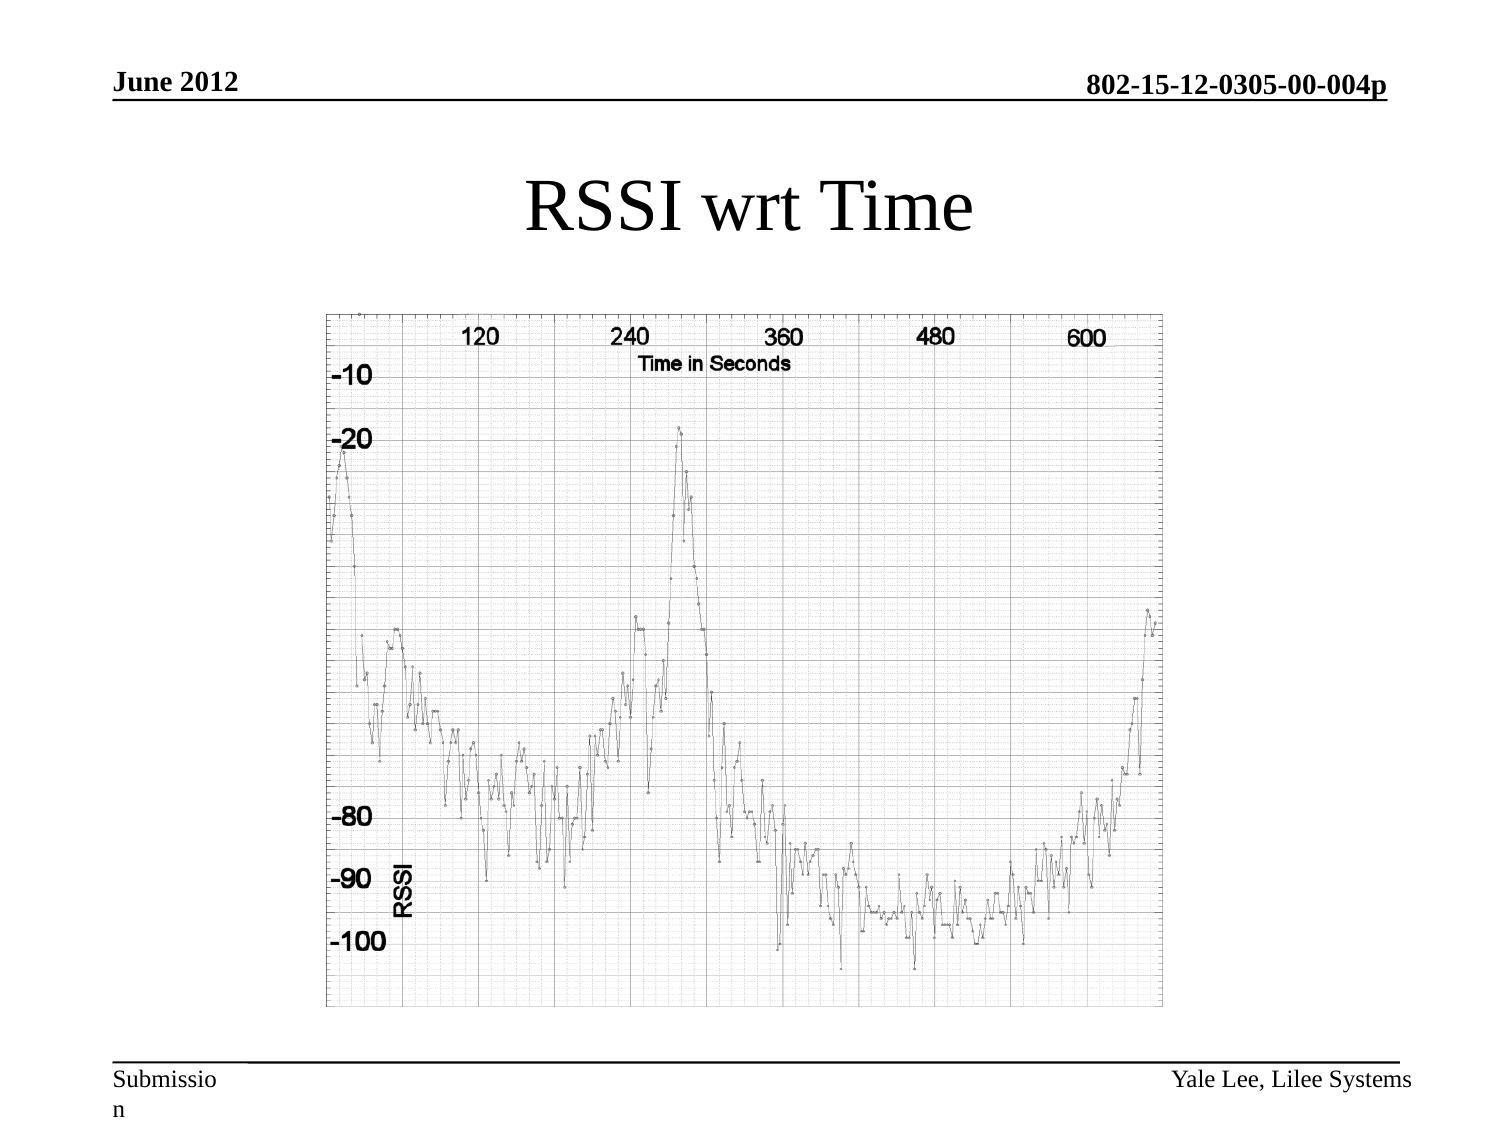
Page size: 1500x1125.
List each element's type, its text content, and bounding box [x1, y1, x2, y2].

title RSSI wrt Time [112, 112, 1388, 288]
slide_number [112, 62, 376, 98]
picture [324, 312, 1163, 1007]
footer Yale Lee, Lilee Systems [899, 1061, 1413, 1093]
